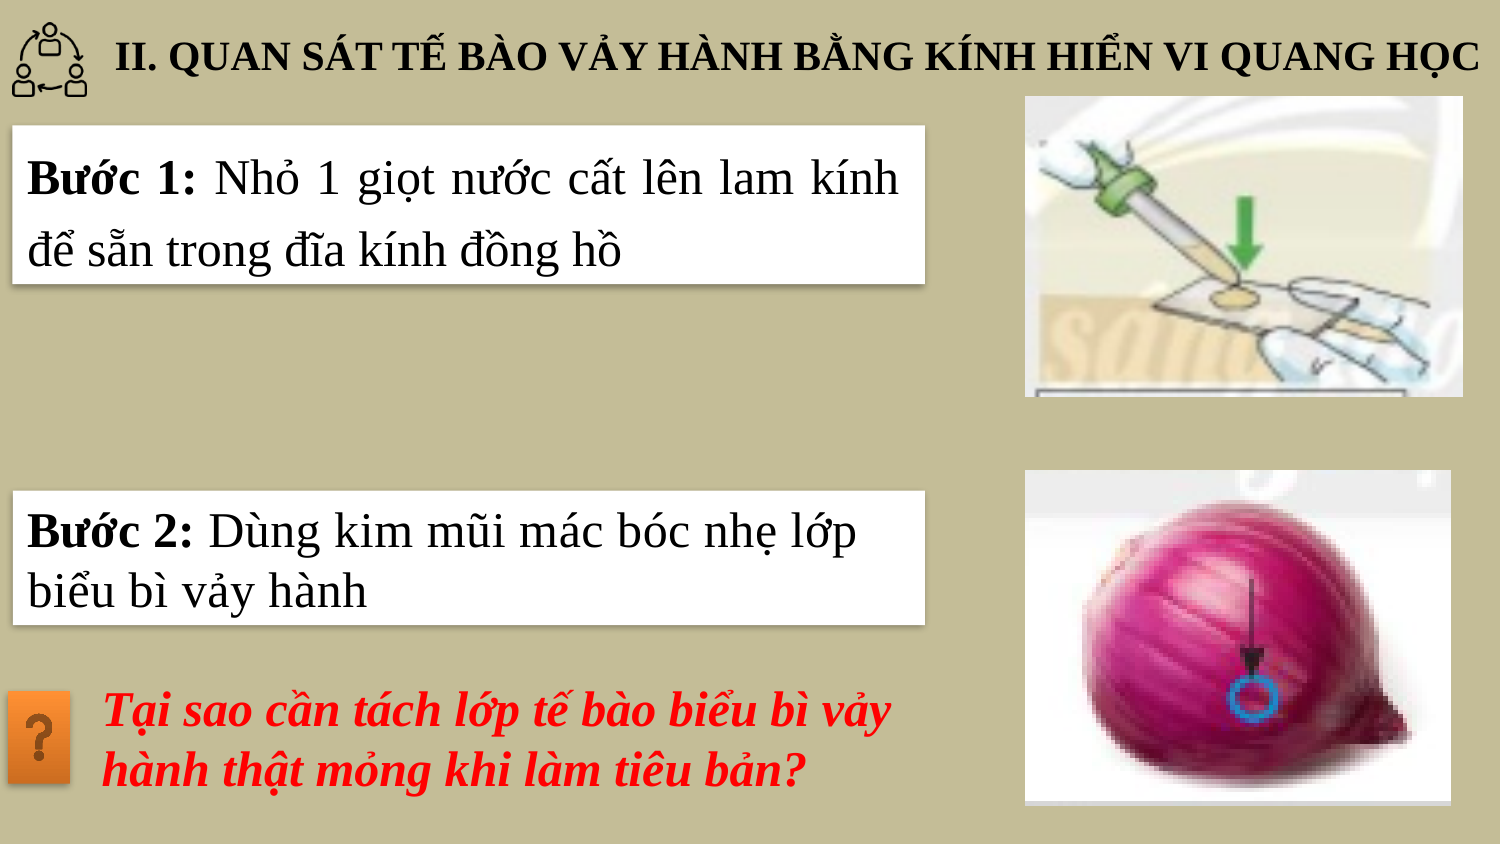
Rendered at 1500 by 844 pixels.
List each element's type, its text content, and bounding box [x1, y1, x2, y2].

picture [1024, 96, 1463, 397]
picture [12, 22, 88, 98]
text_box Tại sao cần tách lớp tế bào biểu bì vảy hành thật mỏng khi làm tiêu bản? [86, 669, 925, 804]
text_box [7, 691, 71, 784]
picture [1024, 470, 1451, 806]
text_box Bước 2: Dùng kim mũi mác bóc nhẹ lớp biểu bì vảy hành [12, 490, 925, 626]
text_box II. QUAN SÁT TẾ BÀO VẢY HÀNH BẰNG KÍNH HIỂN VI QUANG HỌC [99, 21, 1500, 87]
text_box Bước 1: Nhỏ 1 giọt nước cất lên lam kính để sẵn trong đĩa kính đồng hồ [12, 125, 925, 285]
